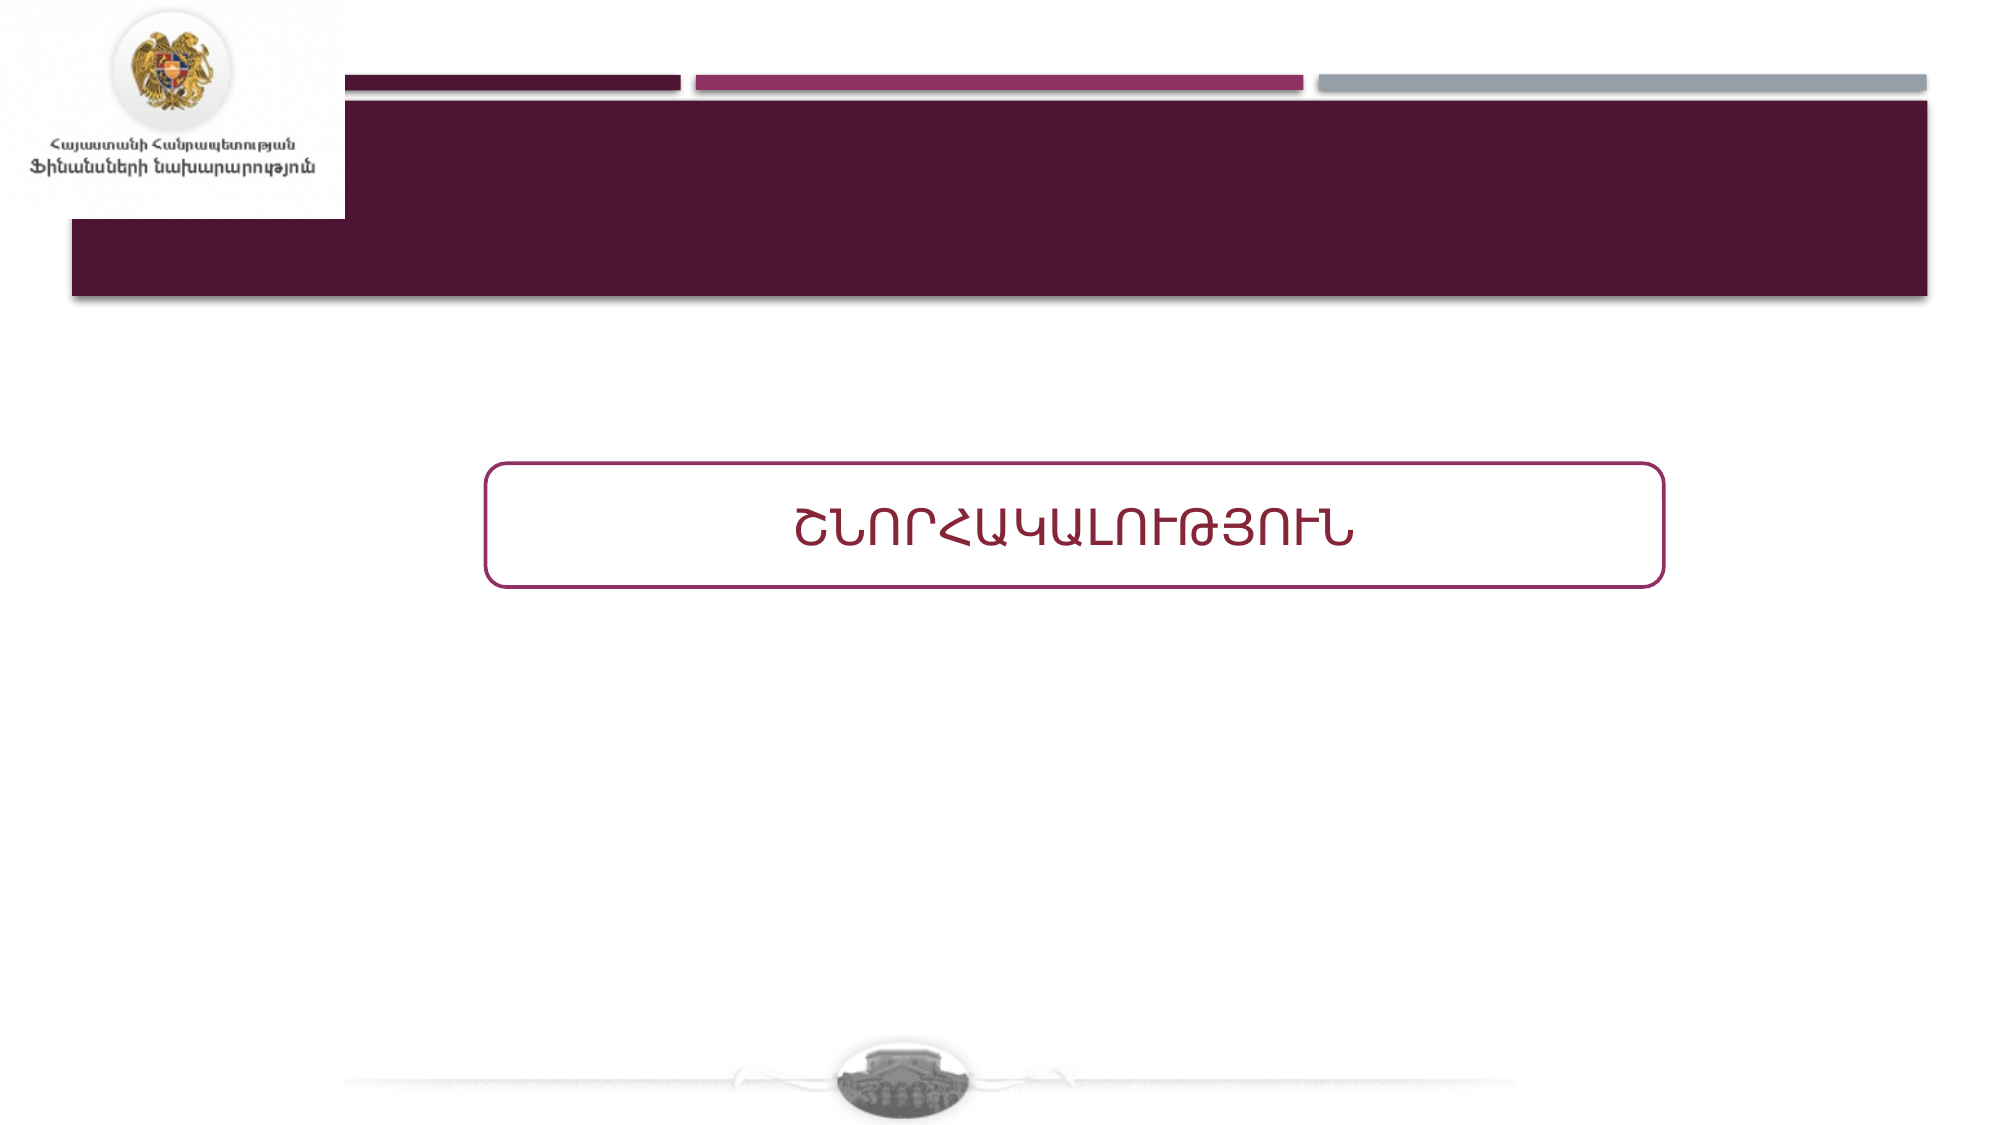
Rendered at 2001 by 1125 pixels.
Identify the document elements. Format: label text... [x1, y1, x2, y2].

picture [0, 0, 346, 219]
picture [343, 1034, 1517, 1125]
text_box ՇՆՈՐՀԱԿԱԼՈՒԹՅՈՒՆ [483, 461, 1666, 589]
